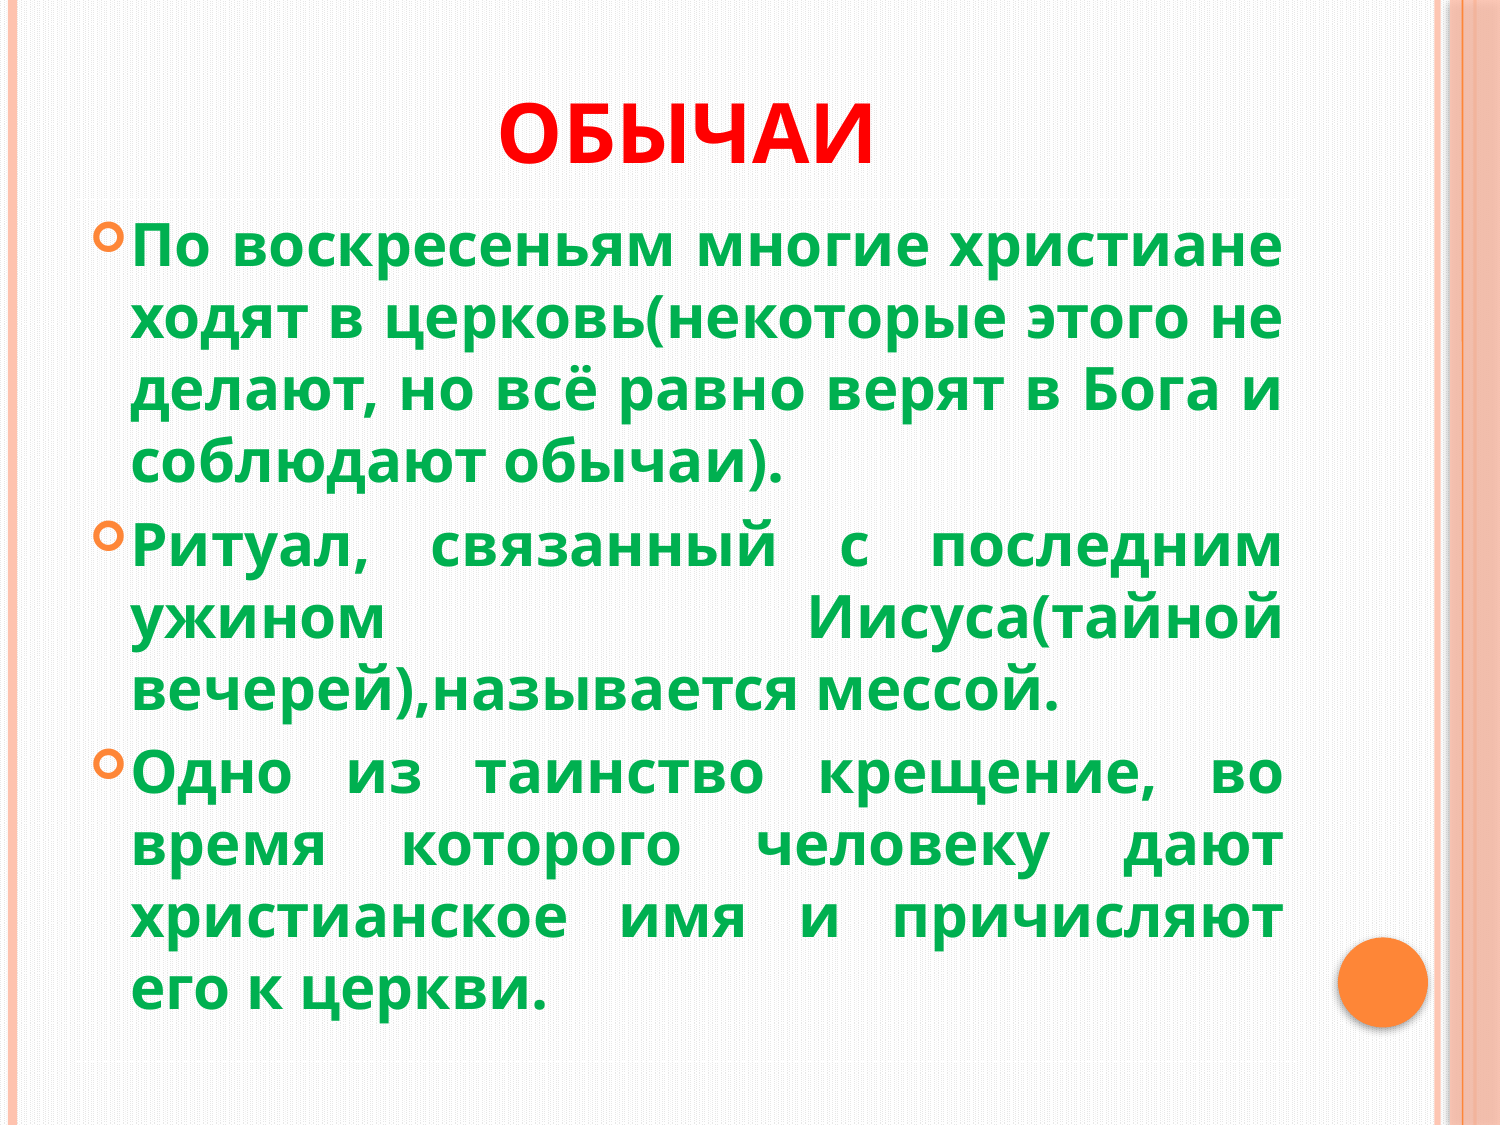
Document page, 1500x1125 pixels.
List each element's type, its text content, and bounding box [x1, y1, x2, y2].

title Обычаи [75, 45, 1300, 188]
list По воскресеньям многие христиане ходят в церковь(некоторые этого не делают, но всё равно верят в Бога и соблюдают обычаи). Ритуал, связанный с последним ужином Иисуса(тайной вечерей),называется мессой. Одно из таинство крещение, во время которого человеку дают христианское имя и причисляют его к церкви. [75, 199, 1300, 1062]
